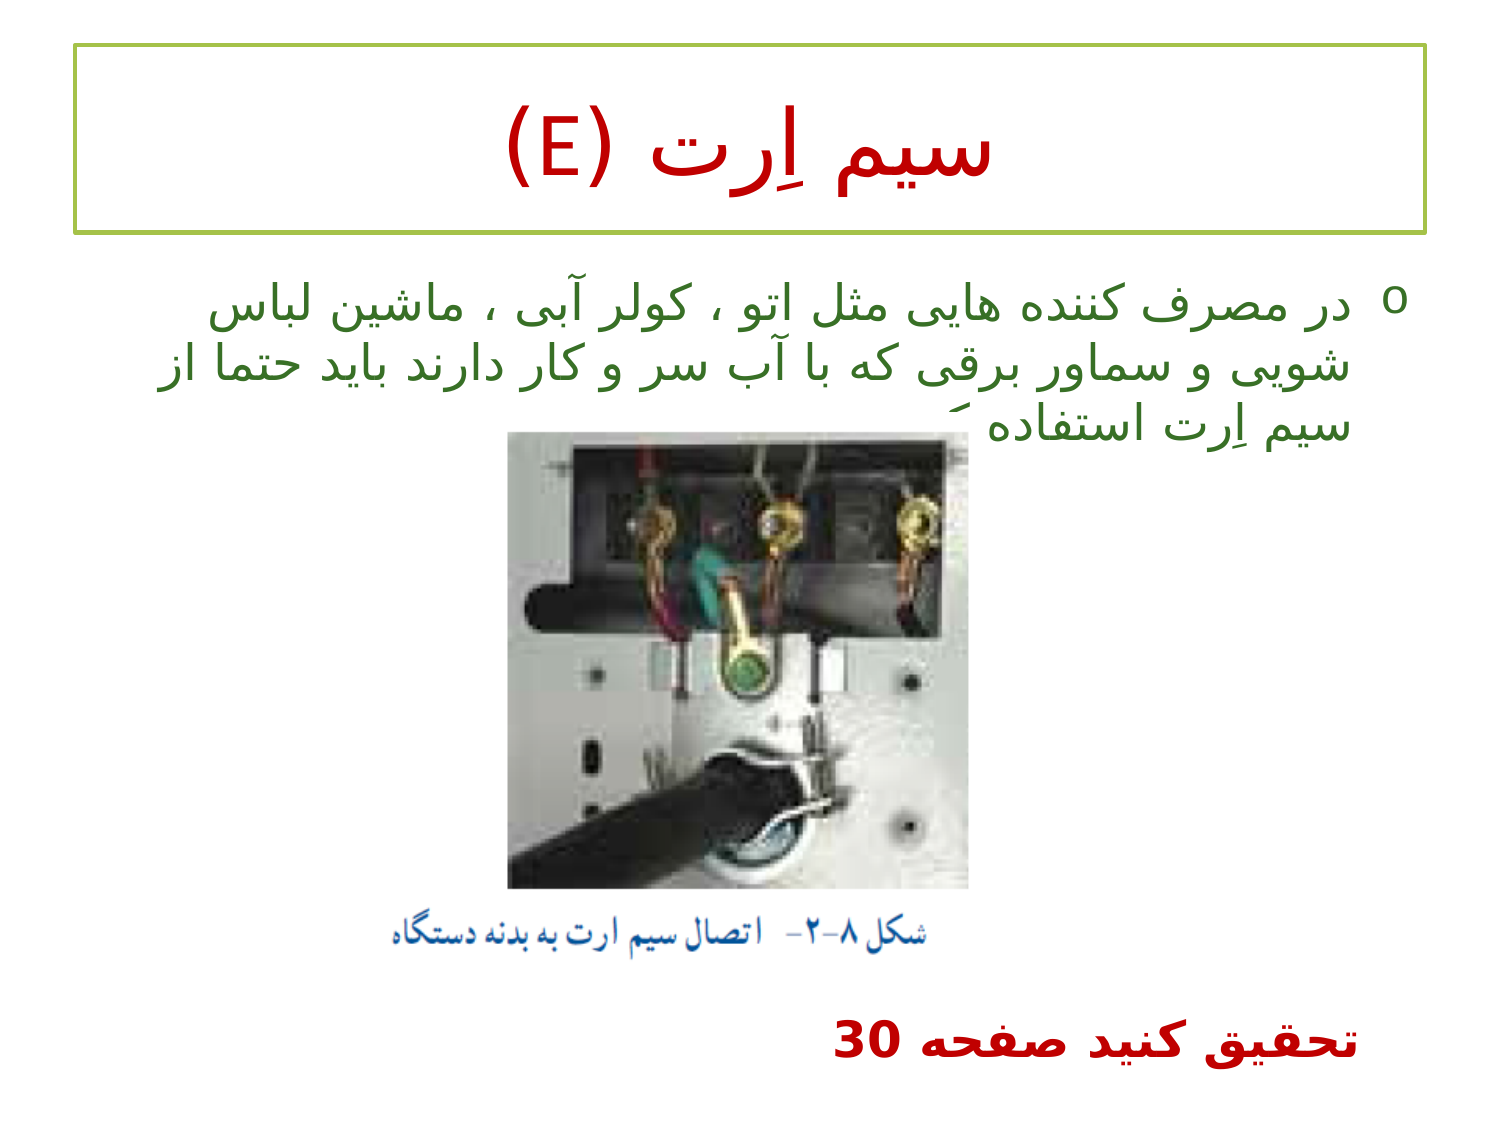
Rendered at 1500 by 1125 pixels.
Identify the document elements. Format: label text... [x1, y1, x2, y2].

list در مصرف کننده هایی مثل اتو ، کولر آبی ، ماشین لباس شویی و سماور برقی که با آب سر و کار دارند باید حتما از سیم اِرت استفاده کرد . [75, 262, 1425, 963]
title سیم اِرت (E) [73, 43, 1427, 235]
picture [374, 412, 990, 969]
text_box تحقیق کنید صفحه 30 [740, 999, 1375, 1075]
